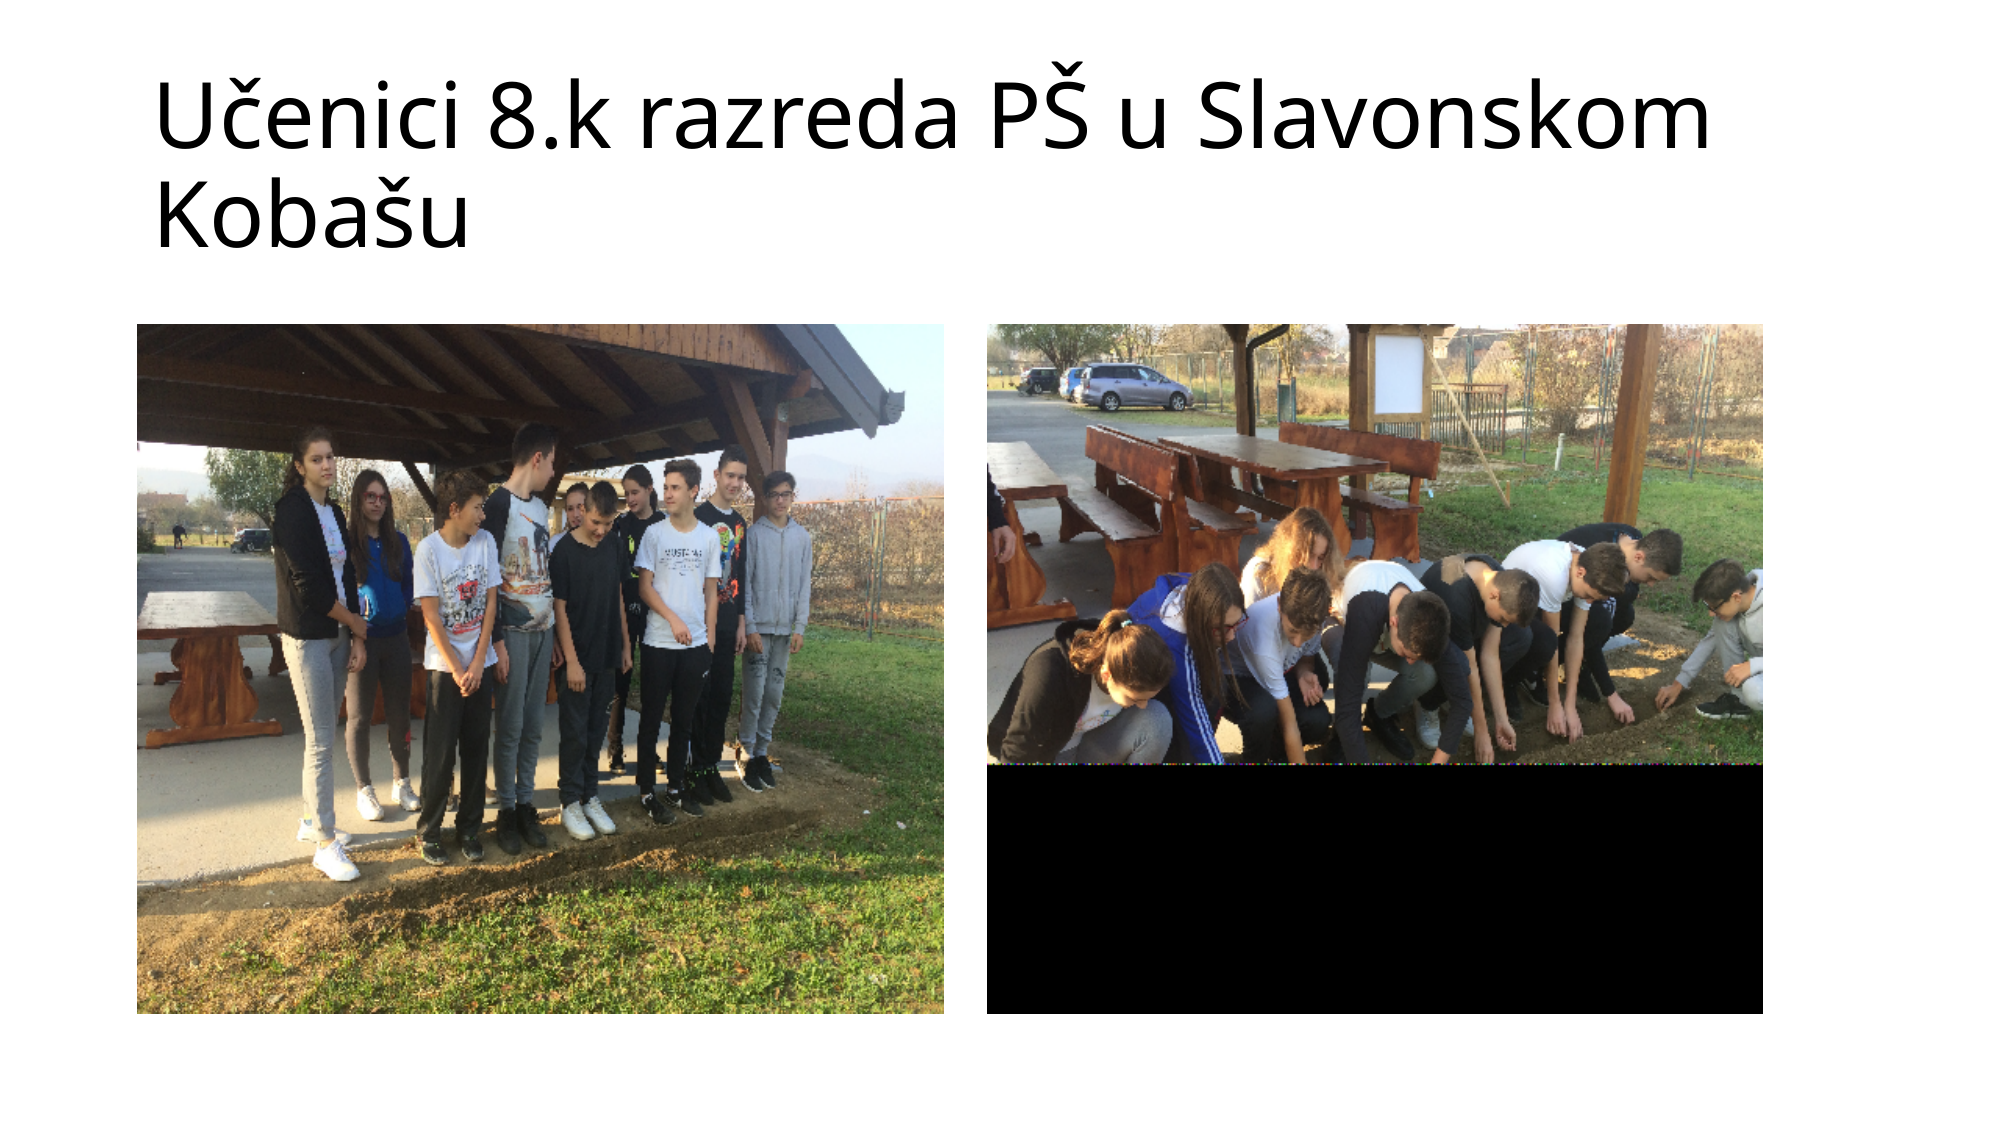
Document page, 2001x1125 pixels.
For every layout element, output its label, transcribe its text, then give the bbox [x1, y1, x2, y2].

title Učenici 8.k razreda PŠ u Slavonskom Kobašu [137, 59, 1863, 278]
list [137, 324, 944, 1014]
picture [987, 324, 1763, 1014]
